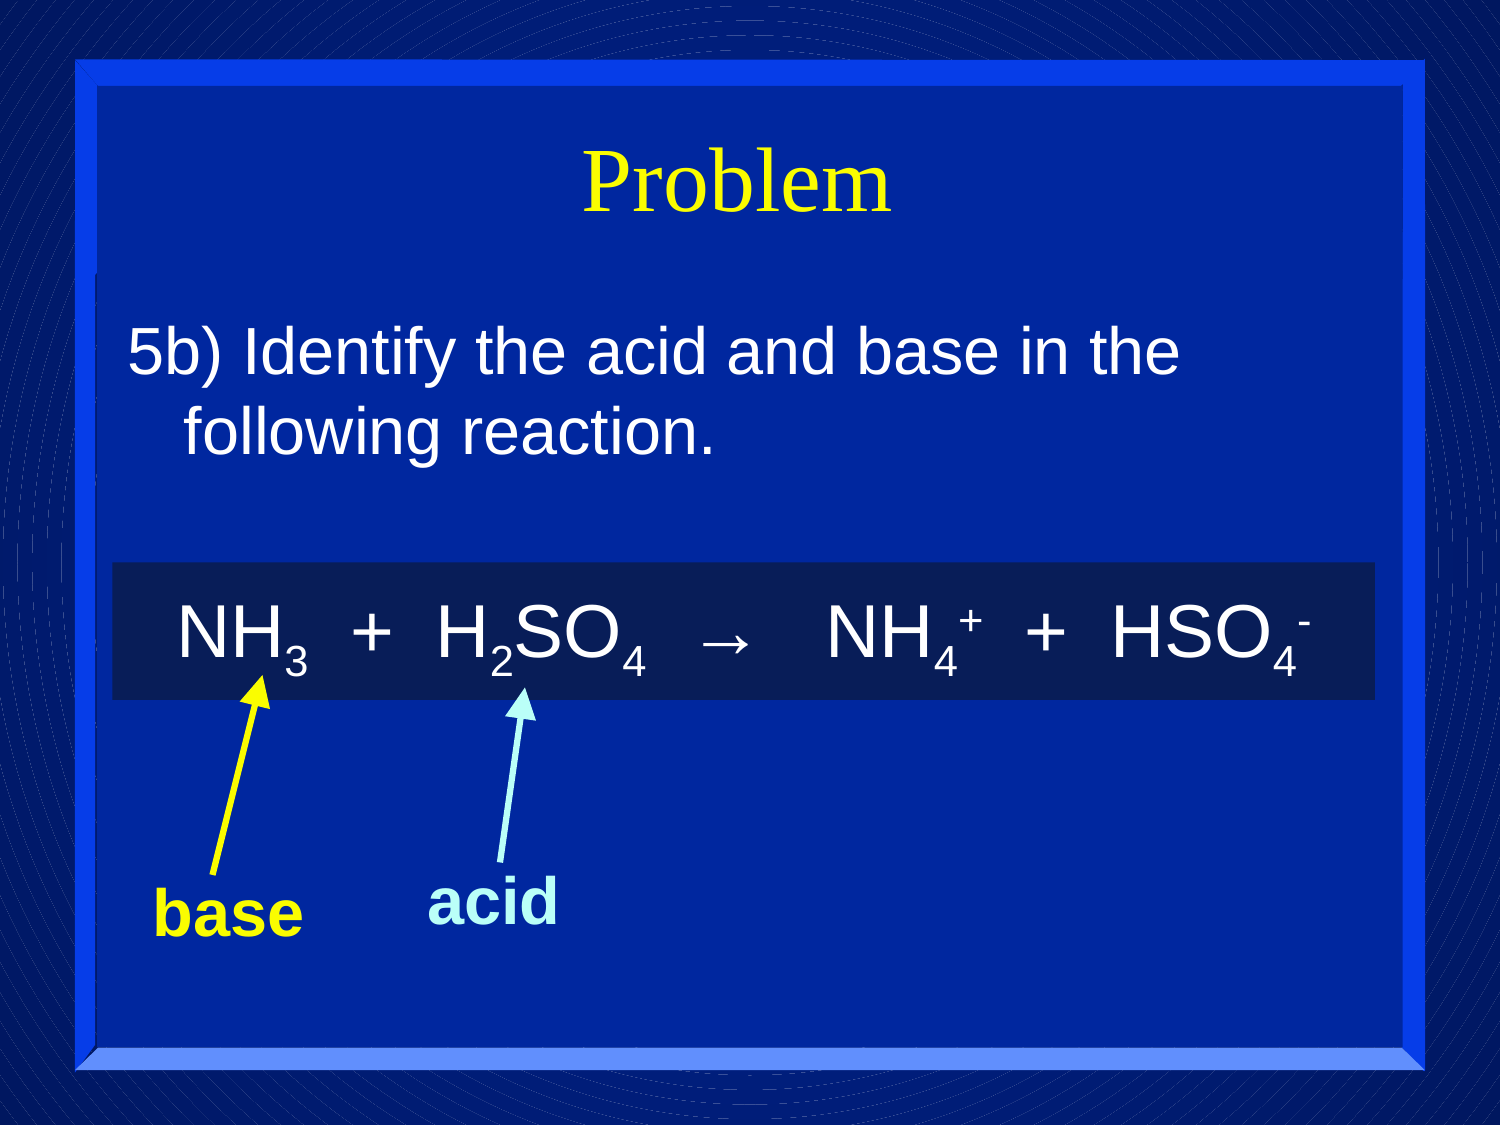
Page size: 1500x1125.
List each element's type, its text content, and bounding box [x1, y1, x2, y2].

text_box NH3 + H2SO4 → NH4+ + HSO4- [125, 574, 1363, 681]
title Problem [99, 112, 1375, 238]
text_box acid [412, 849, 588, 945]
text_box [499, 687, 526, 863]
list 5b) Identify the acid and base in the following reaction. [112, 299, 1388, 863]
text_box base [137, 862, 325, 958]
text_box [212, 674, 263, 876]
text_box [112, 562, 1375, 700]
